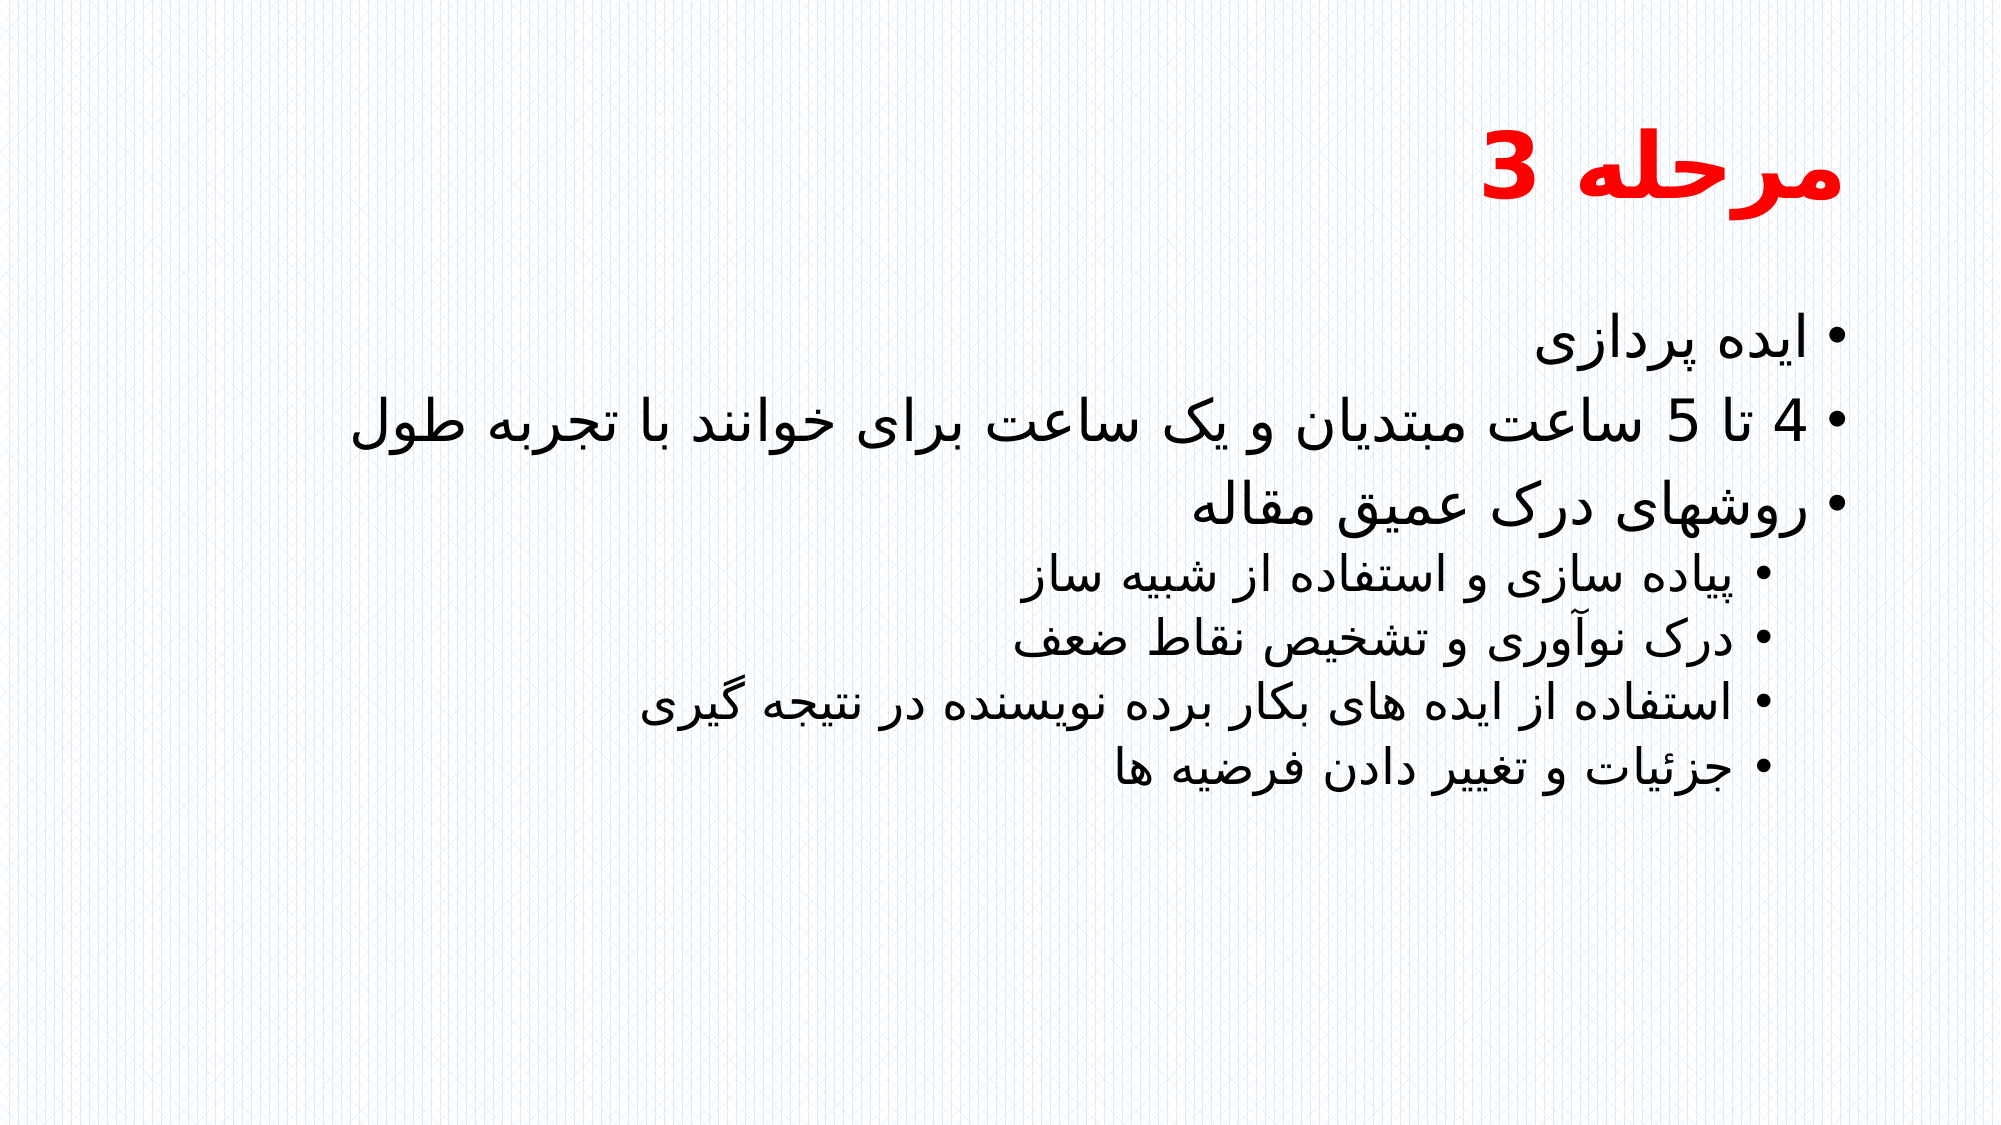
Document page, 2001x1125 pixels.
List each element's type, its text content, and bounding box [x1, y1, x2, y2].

title مرحله 3 [137, 59, 1863, 278]
list ایده پردازی 4 تا 5 ساعت مبتدیان و یک ساعت برای خوانند با تجربه طول روشهای درک عمیق مقاله پیاده سازی و استفاده از شبیه ساز درک نوآوری و تشخیص نقاط ضعف استفاده از ایده های بکار برده نویسنده در نتیجه گیری جزئیات و تغییر دادن فرضیه ها [137, 299, 1863, 1014]
